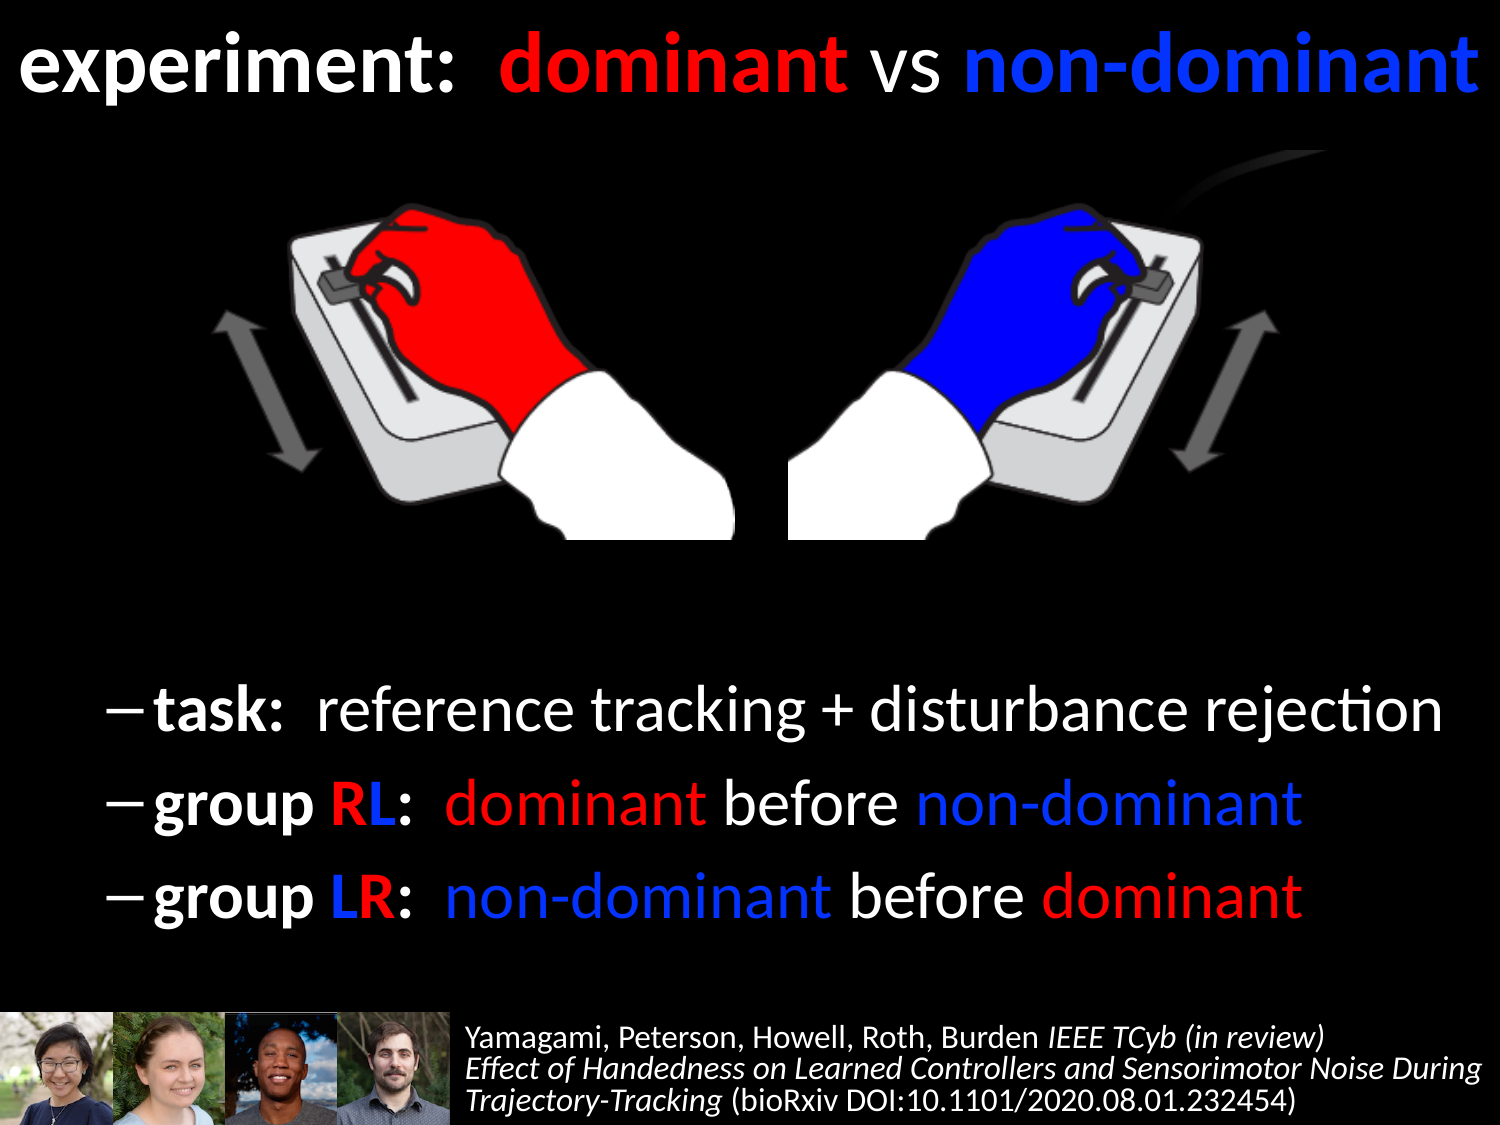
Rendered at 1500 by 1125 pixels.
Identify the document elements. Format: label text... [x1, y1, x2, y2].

picture [788, 149, 1412, 540]
picture [0, 1011, 451, 1125]
text_box Yamagami, Peterson, Howell, Roth, Burden IEEE TCyb (in review) Effect of Handedness on Learned Controllers and Sensorimotor Noise During Trajectory-Tracking (bioRxiv DOI:10.1101/2020.08.01.232454) [451, 1012, 1500, 1125]
list experiment: dominant vs non-dominant [0, 0, 1500, 130]
text_box task: reference tracking + disturbance rejection group RL: dominant before non-dominant group LR: non-dominant before dominant [33, 657, 1500, 968]
picture [112, 149, 736, 540]
